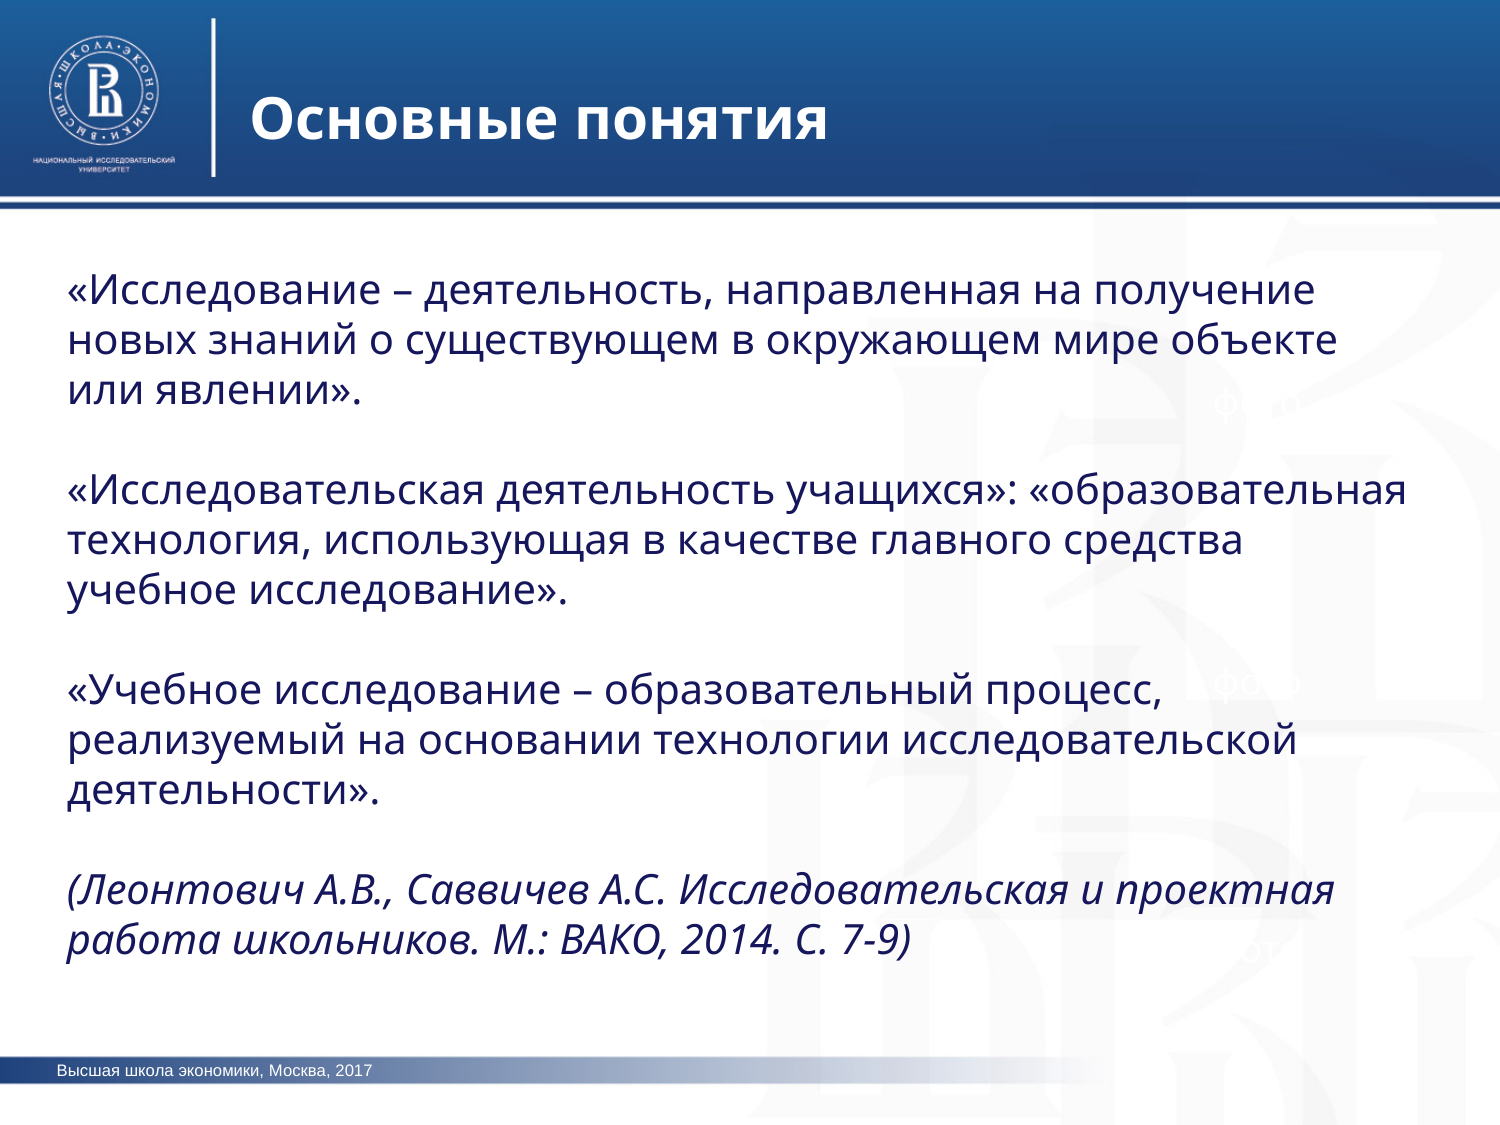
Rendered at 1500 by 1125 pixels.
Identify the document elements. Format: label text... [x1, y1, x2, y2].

text_box Основные понятия [234, 35, 1418, 197]
text_box «Исследование – деятельность, направленная на получение новых знаний о существующем в окружающем мире объекте или явлении». «Исследовательская деятельность учащихся»: «образовательная технология, использующая в качестве главного средства учебное исследование». «Учебное исследование – образовательный процесс, реализуемый на основании технологии исследовательской деятельности». (Леонтович А.В., Саввичев А.С. Исследовательская и проектная работа школьников. М.: ВАКО, 2014. С. 7-9) [52, 255, 1434, 971]
picture [0, 0, 1500, 1125]
text_box Высшая школа экономики, Москва, 2017 [41, 1052, 722, 1093]
text_box фото [1197, 971, 1318, 978]
